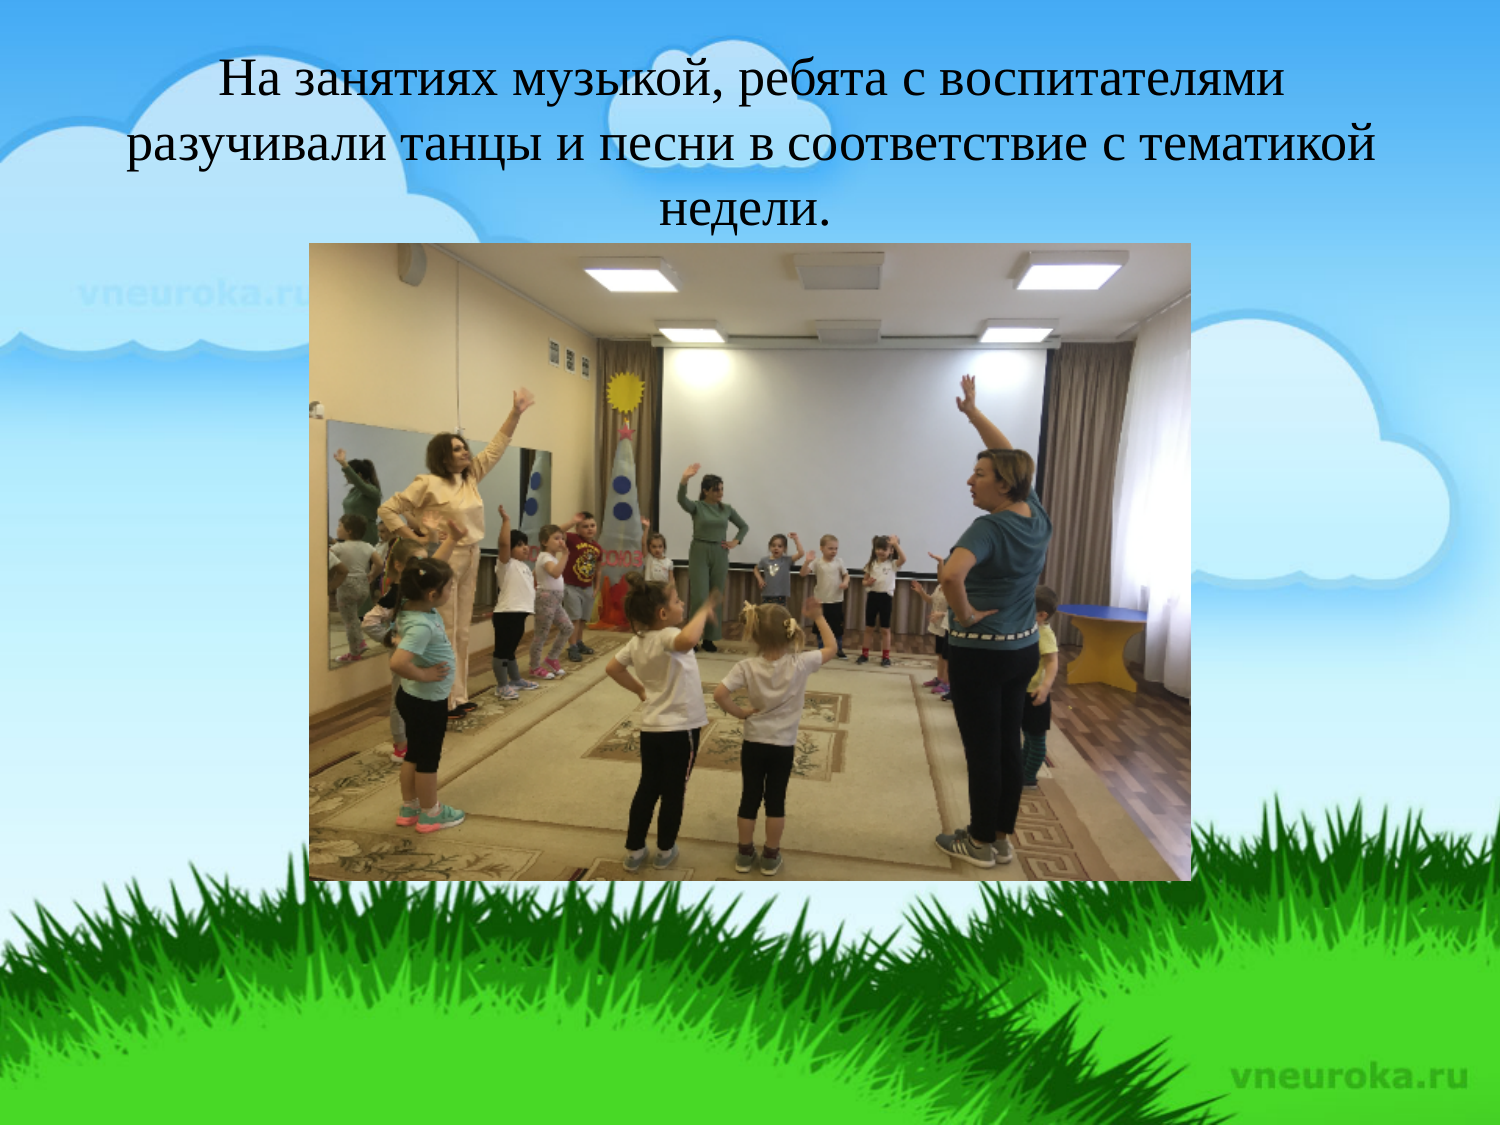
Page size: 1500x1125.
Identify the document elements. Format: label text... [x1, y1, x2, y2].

text_box [46, 76, 1383, 935]
text_box На занятиях музыкой, ребята с воспитателями разучивали танцы и песни в соответствие с тематикой недели. [88, 33, 1417, 244]
picture [0, 0, 1500, 1125]
